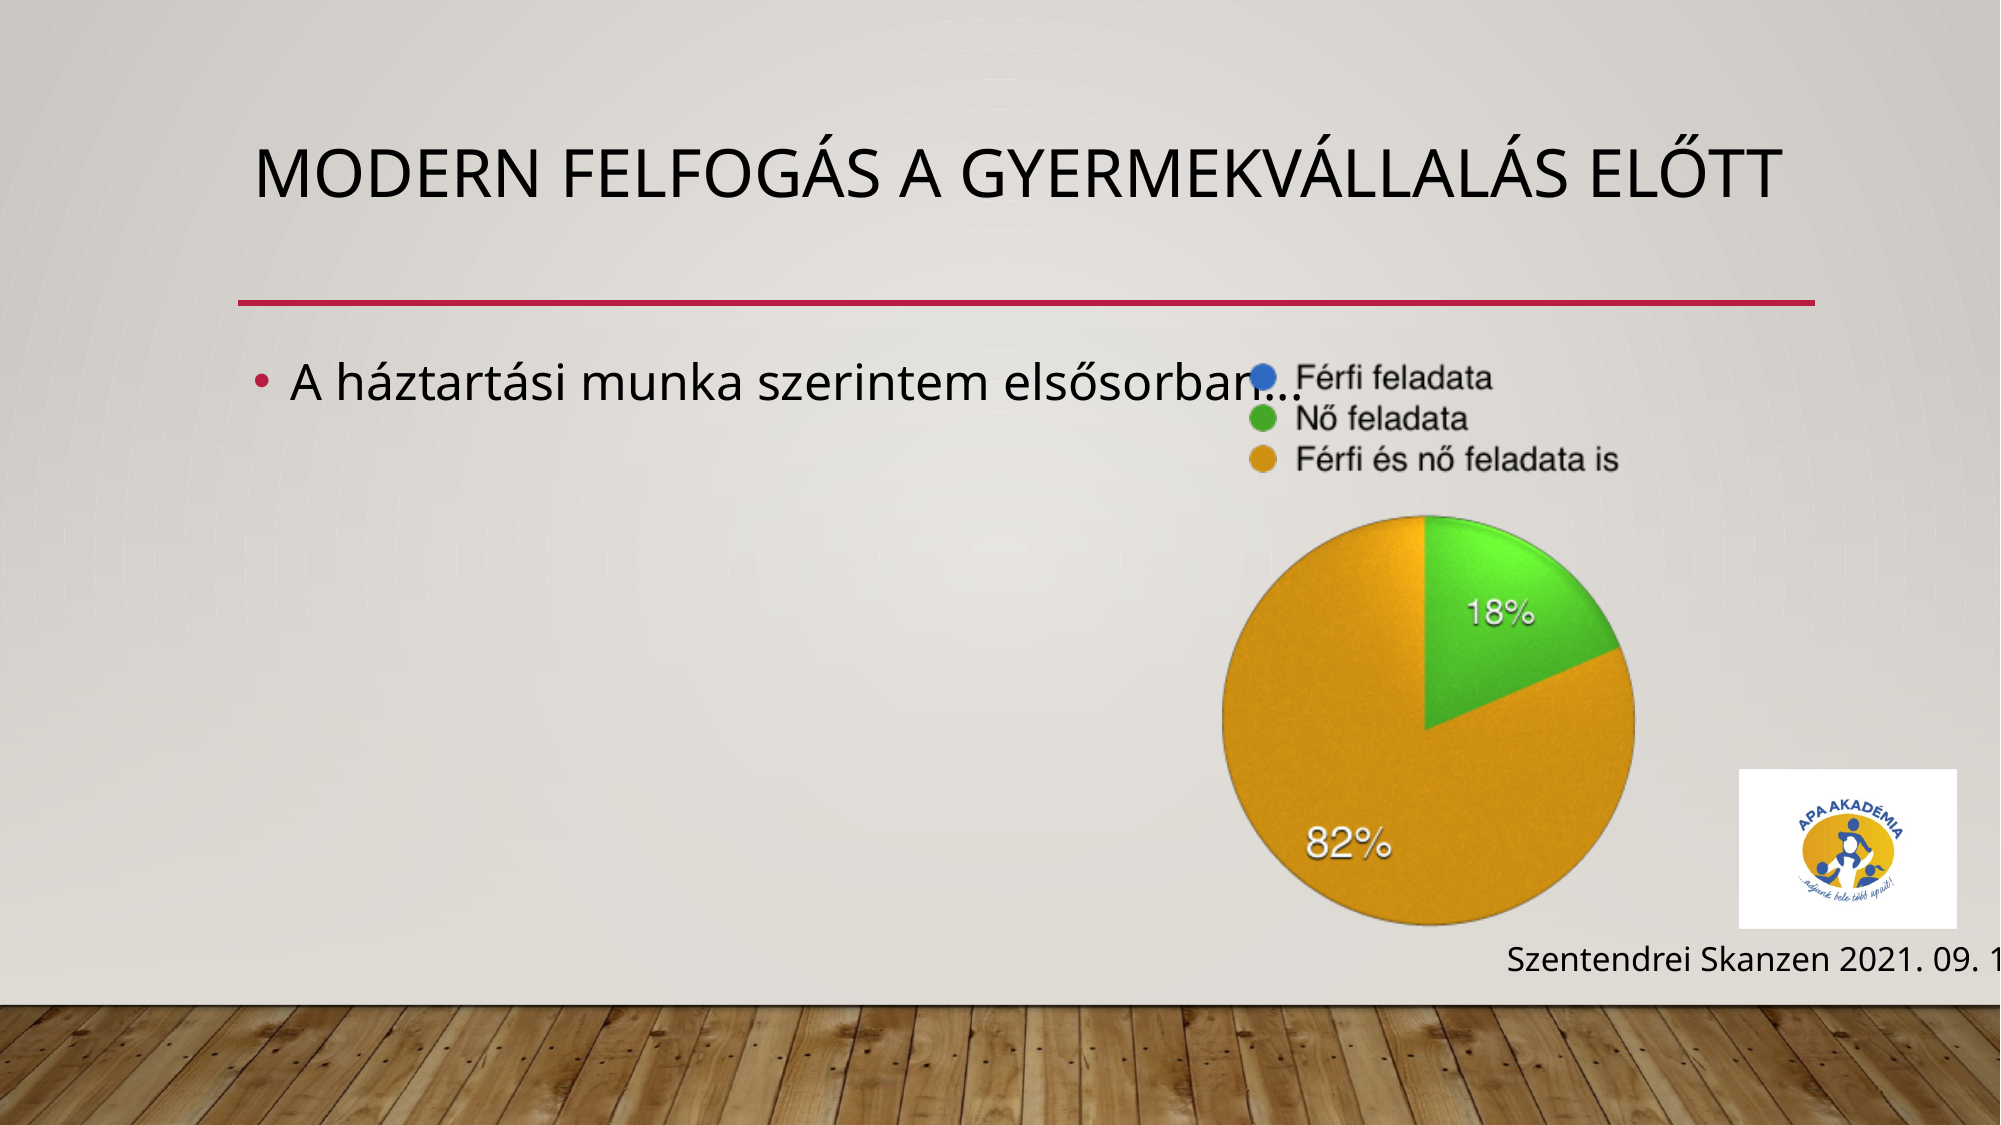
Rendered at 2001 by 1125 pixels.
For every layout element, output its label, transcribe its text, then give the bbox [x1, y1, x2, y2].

text_box Szentendrei Skanzen 2021. 09. 12. [1491, 930, 2000, 986]
list A háztartási munka szerintem elsősorban... [238, 330, 1814, 897]
title MODERN FELFOGÁS A GYERMEKVÁLLALÁS ELŐTT [238, 131, 1814, 305]
picture [1130, 356, 1957, 929]
picture [0, 1005, 2000, 1125]
